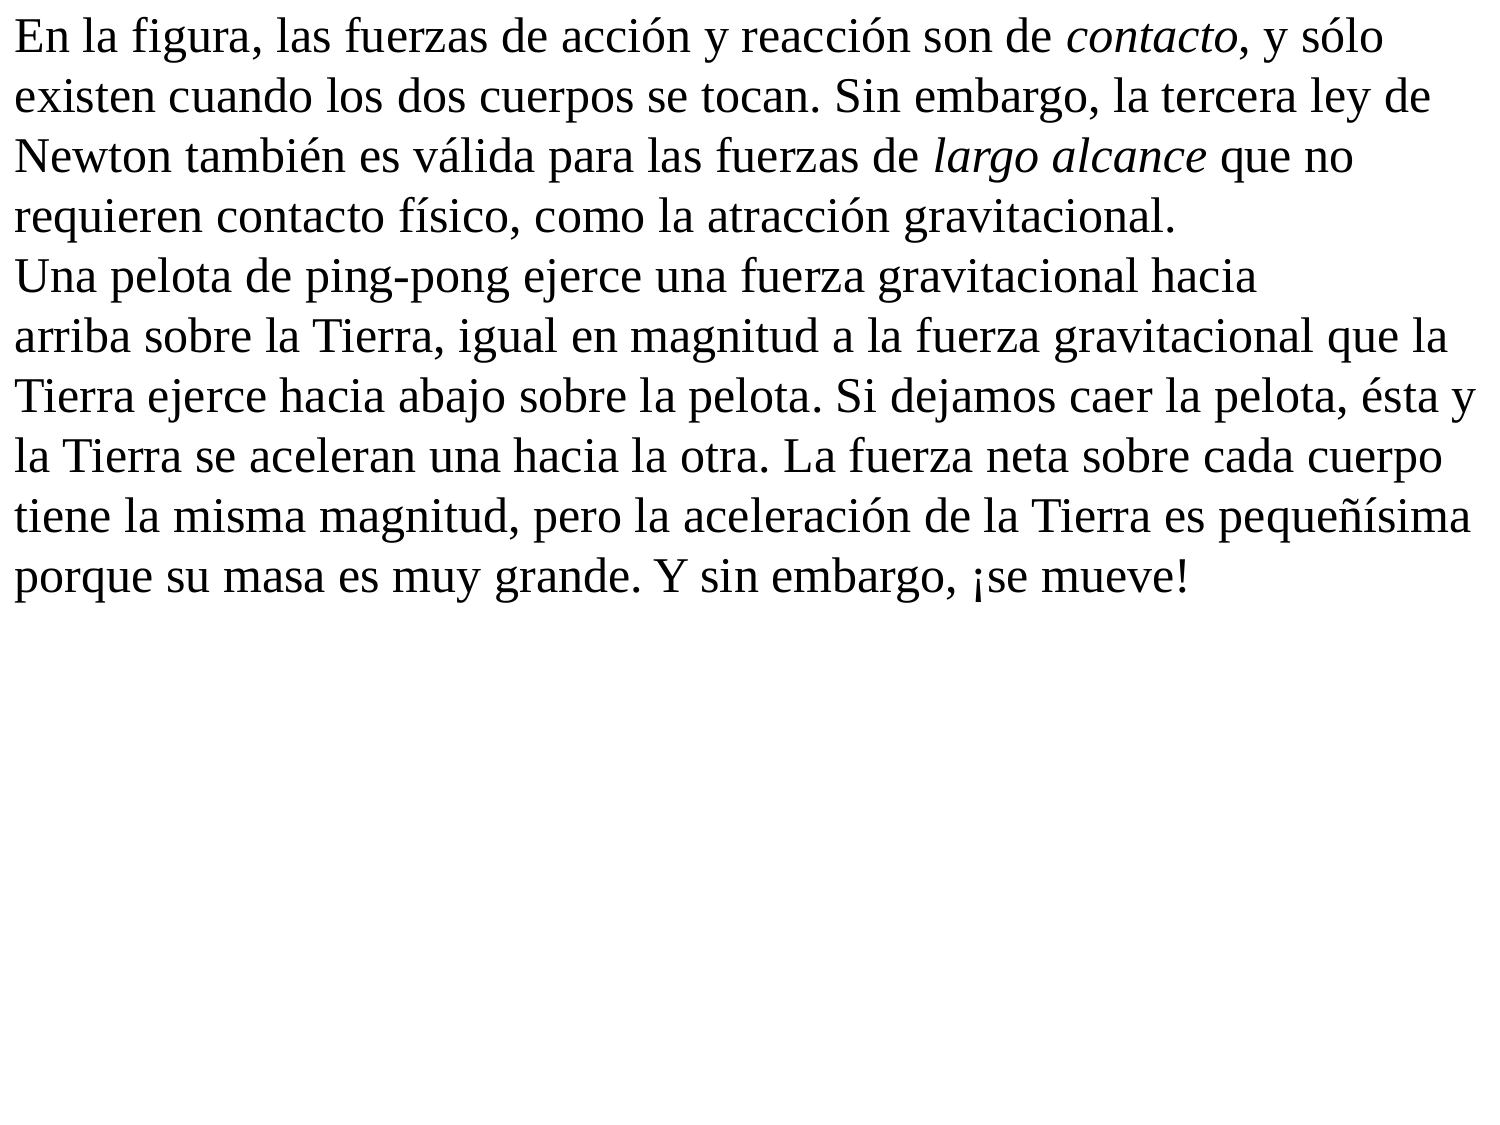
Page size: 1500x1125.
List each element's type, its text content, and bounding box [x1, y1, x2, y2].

text_box En la figura, las fuerzas de acción y reacción son de contacto, y sólo existen cuando los dos cuerpos se tocan. Sin embargo, la tercera ley de Newton también es válida para las fuerzas de largo alcance que no requieren contacto físico, como la atracción gravitacional. Una pelota de ping-pong ejerce una fuerza gravitacional hacia arriba sobre la Tierra, igual en magnitud a la fuerza gravitacional que la Tierra ejerce hacia abajo sobre la pelota. Si dejamos caer la pelota, ésta y la Tierra se aceleran una hacia la otra. La fuerza neta sobre cada cuerpo tiene la misma magnitud, pero la aceleración de la Tierra es pequeñísima porque su masa es muy grande. Y sin embargo, ¡se mueve! [0, 0, 1500, 611]
